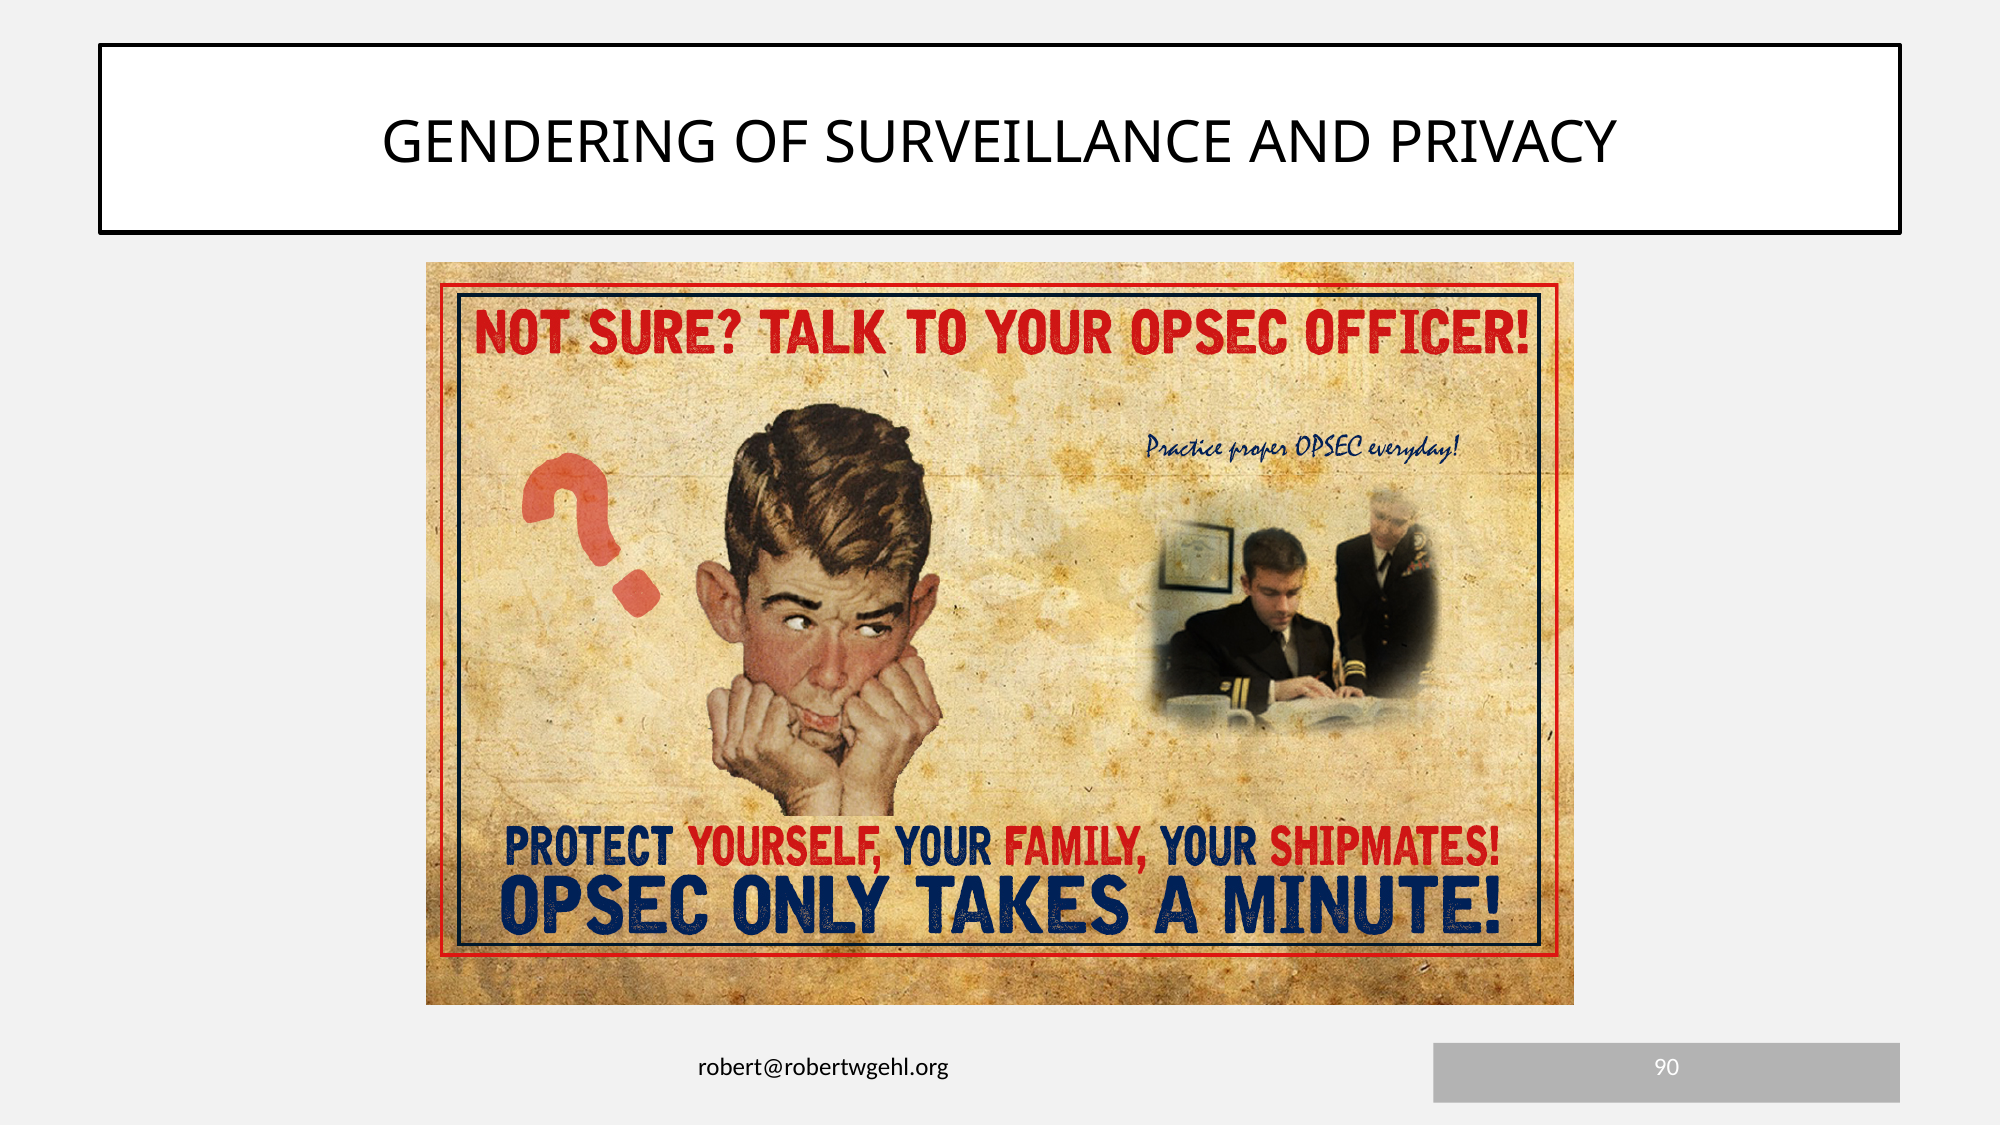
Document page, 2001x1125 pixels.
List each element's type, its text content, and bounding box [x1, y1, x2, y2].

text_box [425, 262, 1575, 1006]
slide_number 90 [1433, 1042, 1900, 1103]
footer robert@robertwgehl.org [683, 1042, 1317, 1103]
title Gendering of surveillance and privacy [98, 43, 1902, 235]
